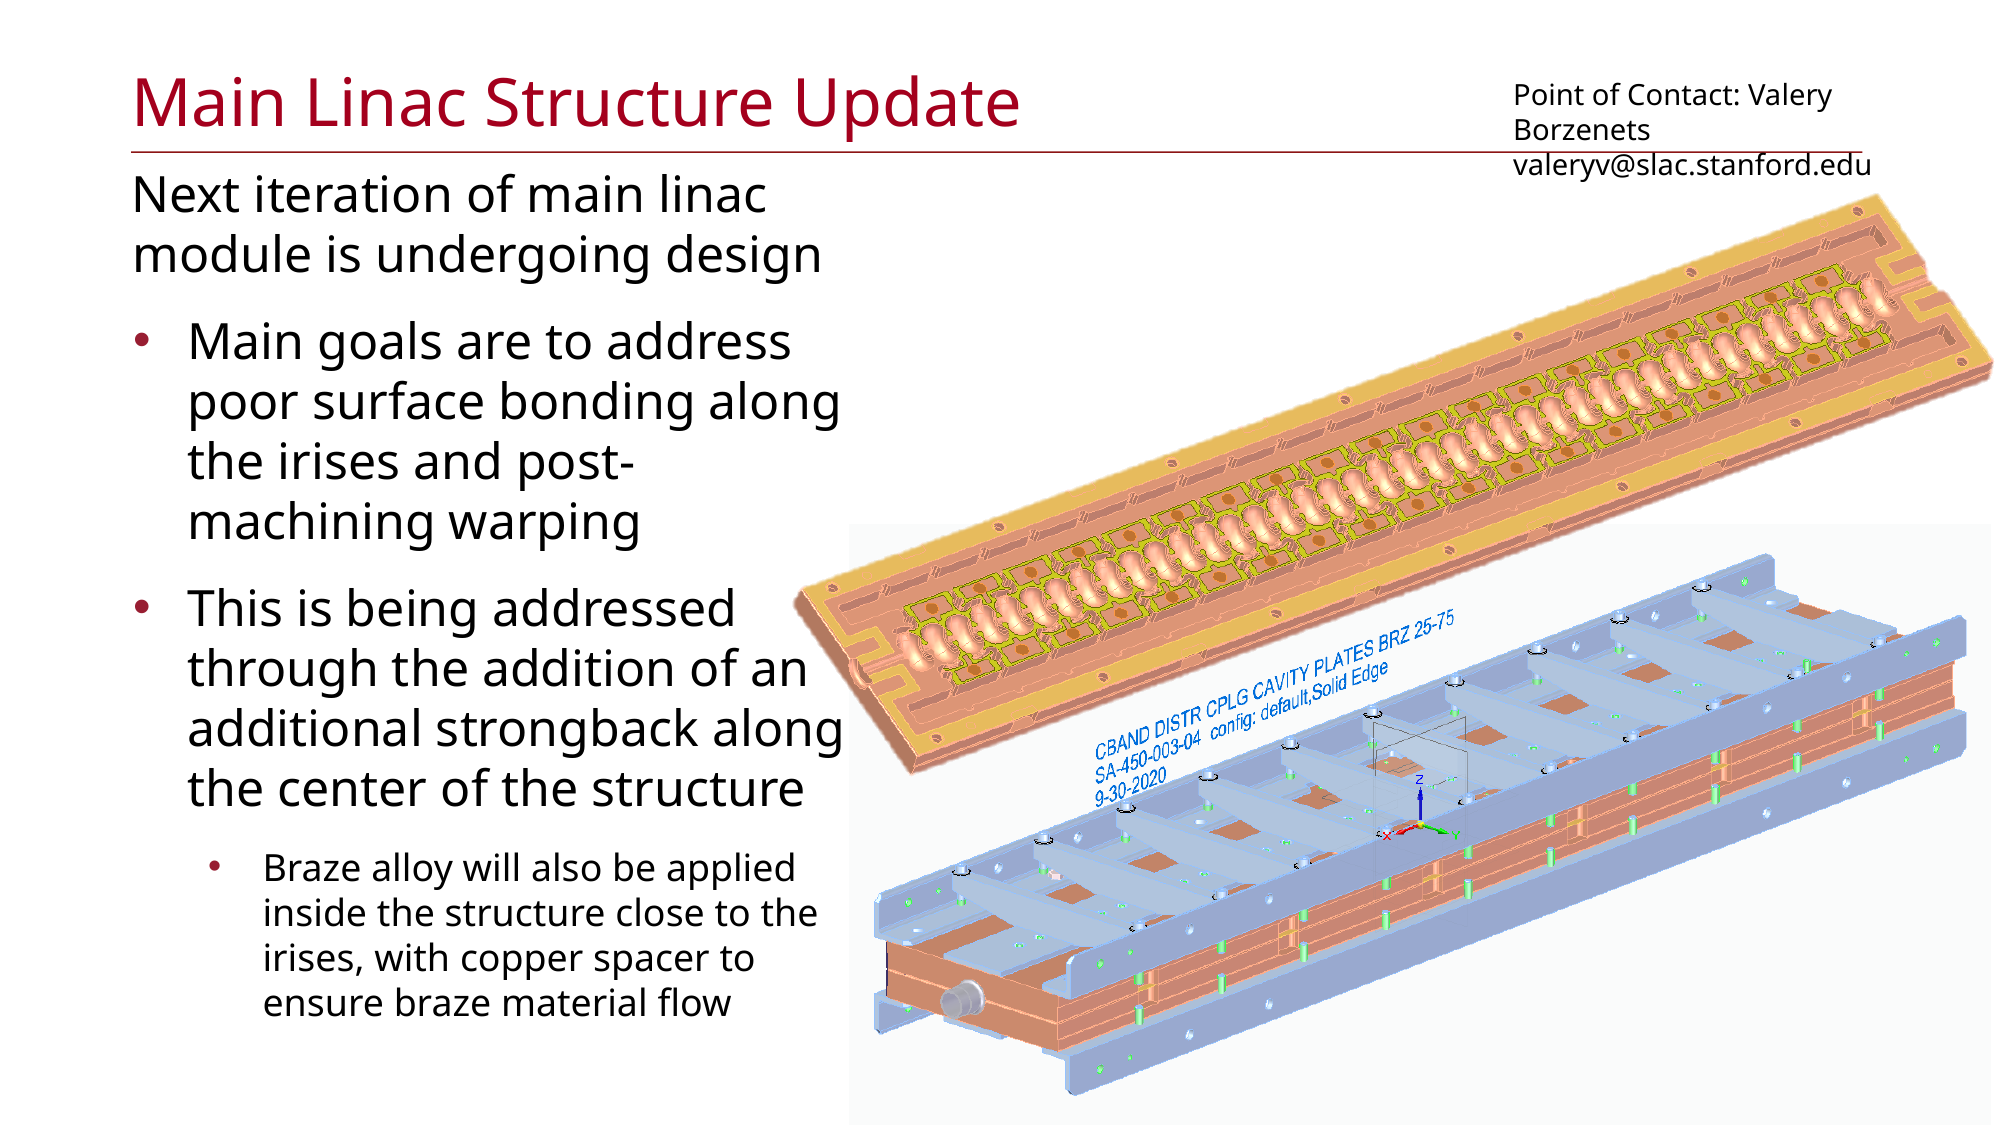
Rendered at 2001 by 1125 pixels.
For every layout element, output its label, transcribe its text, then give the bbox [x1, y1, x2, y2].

title Main Linac Structure Update [131, 43, 1863, 148]
list Next iteration of main linac module is undergoing design Main goals are to address poor surface bonding along the irises and post-machining warping This is being addressed through the addition of an additional strongback along the center of the structure Braze alloy will also be applied inside the structure close to the irises, with copper spacer to ensure braze material flow [131, 162, 843, 1052]
picture [773, 161, 2000, 1125]
text_box Point of Contact: Valery Borzenets valeryv@slac.stanford.edu [1498, 68, 1991, 160]
